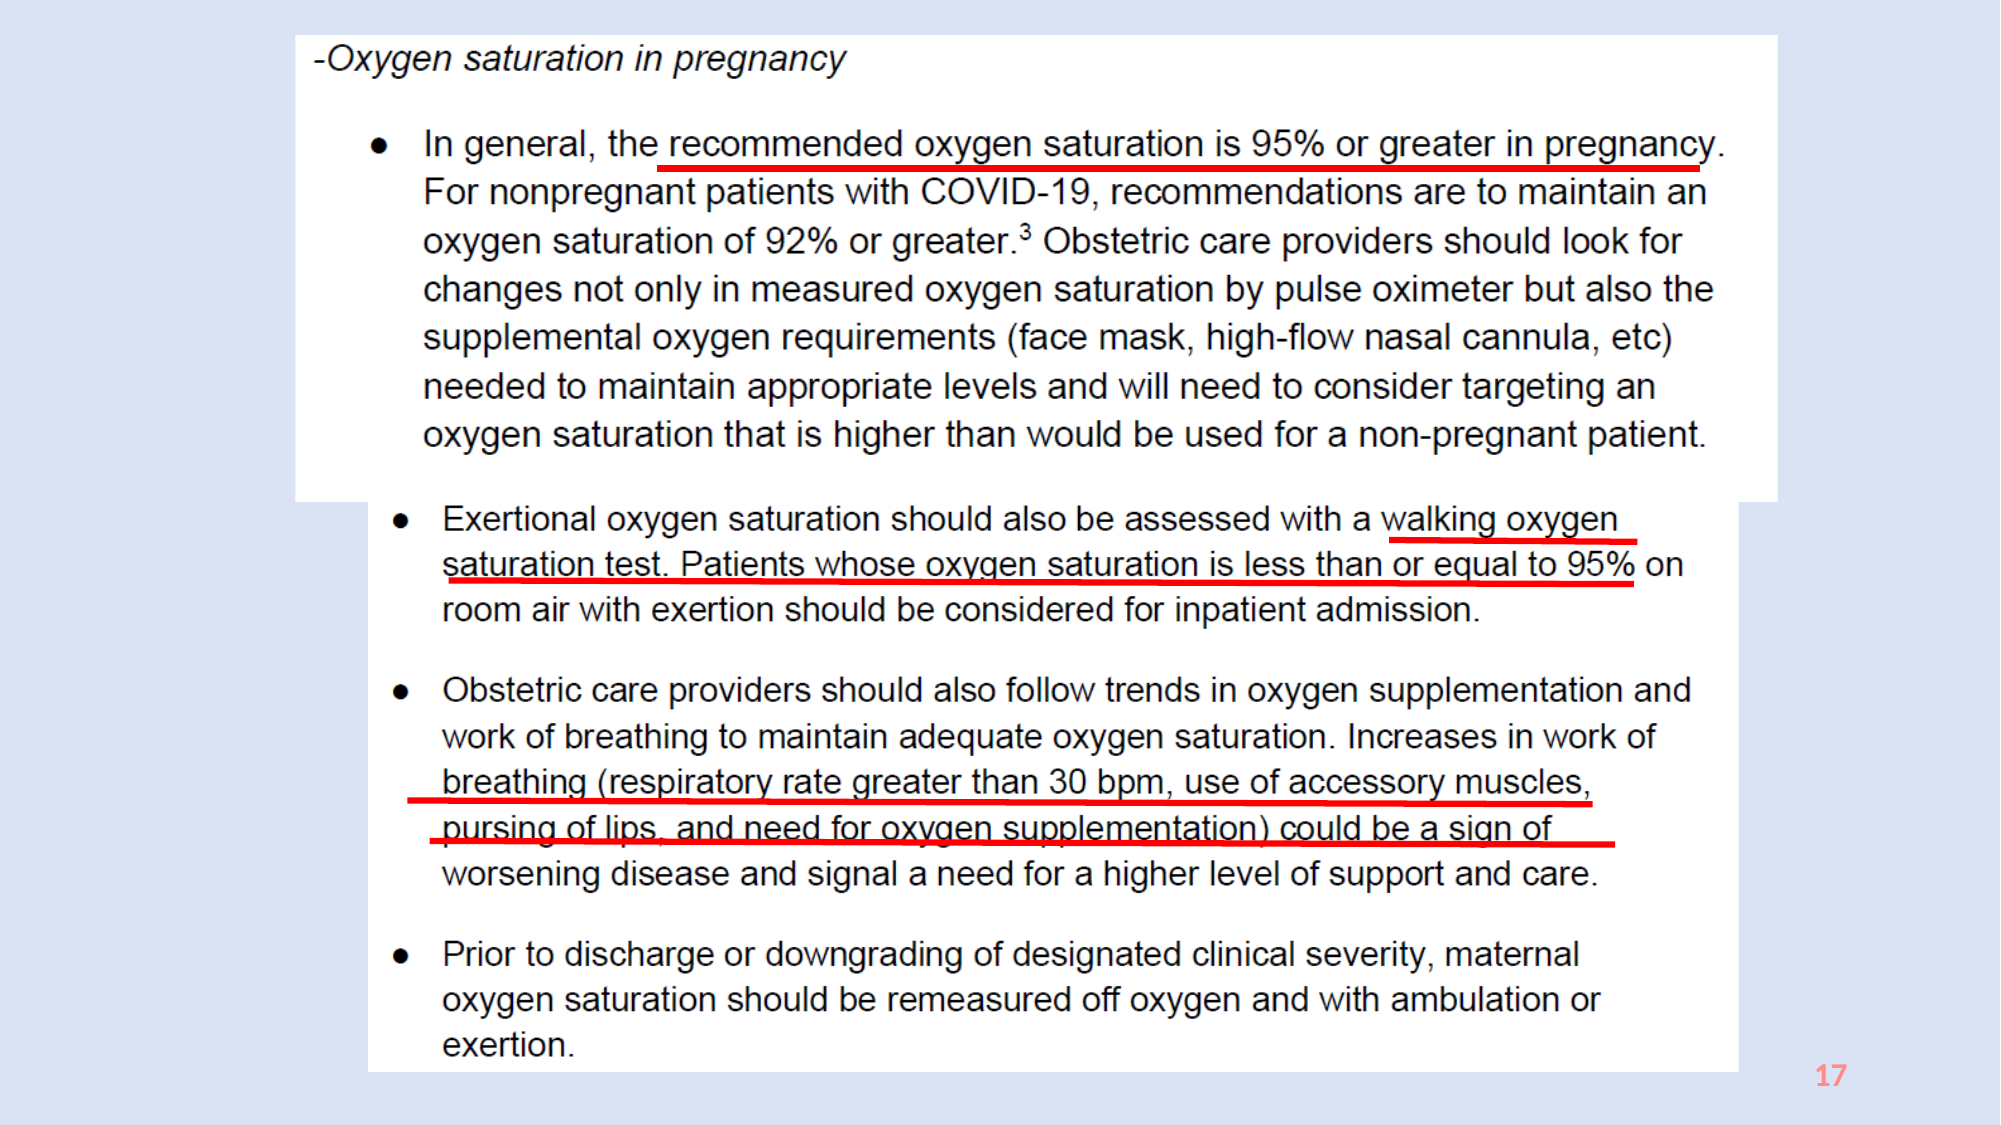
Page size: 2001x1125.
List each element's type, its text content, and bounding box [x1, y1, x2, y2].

slide_number 17 [1412, 1042, 1863, 1103]
picture [295, 35, 1778, 1072]
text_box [407, 800, 1593, 805]
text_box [448, 580, 1634, 585]
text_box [429, 840, 1616, 845]
